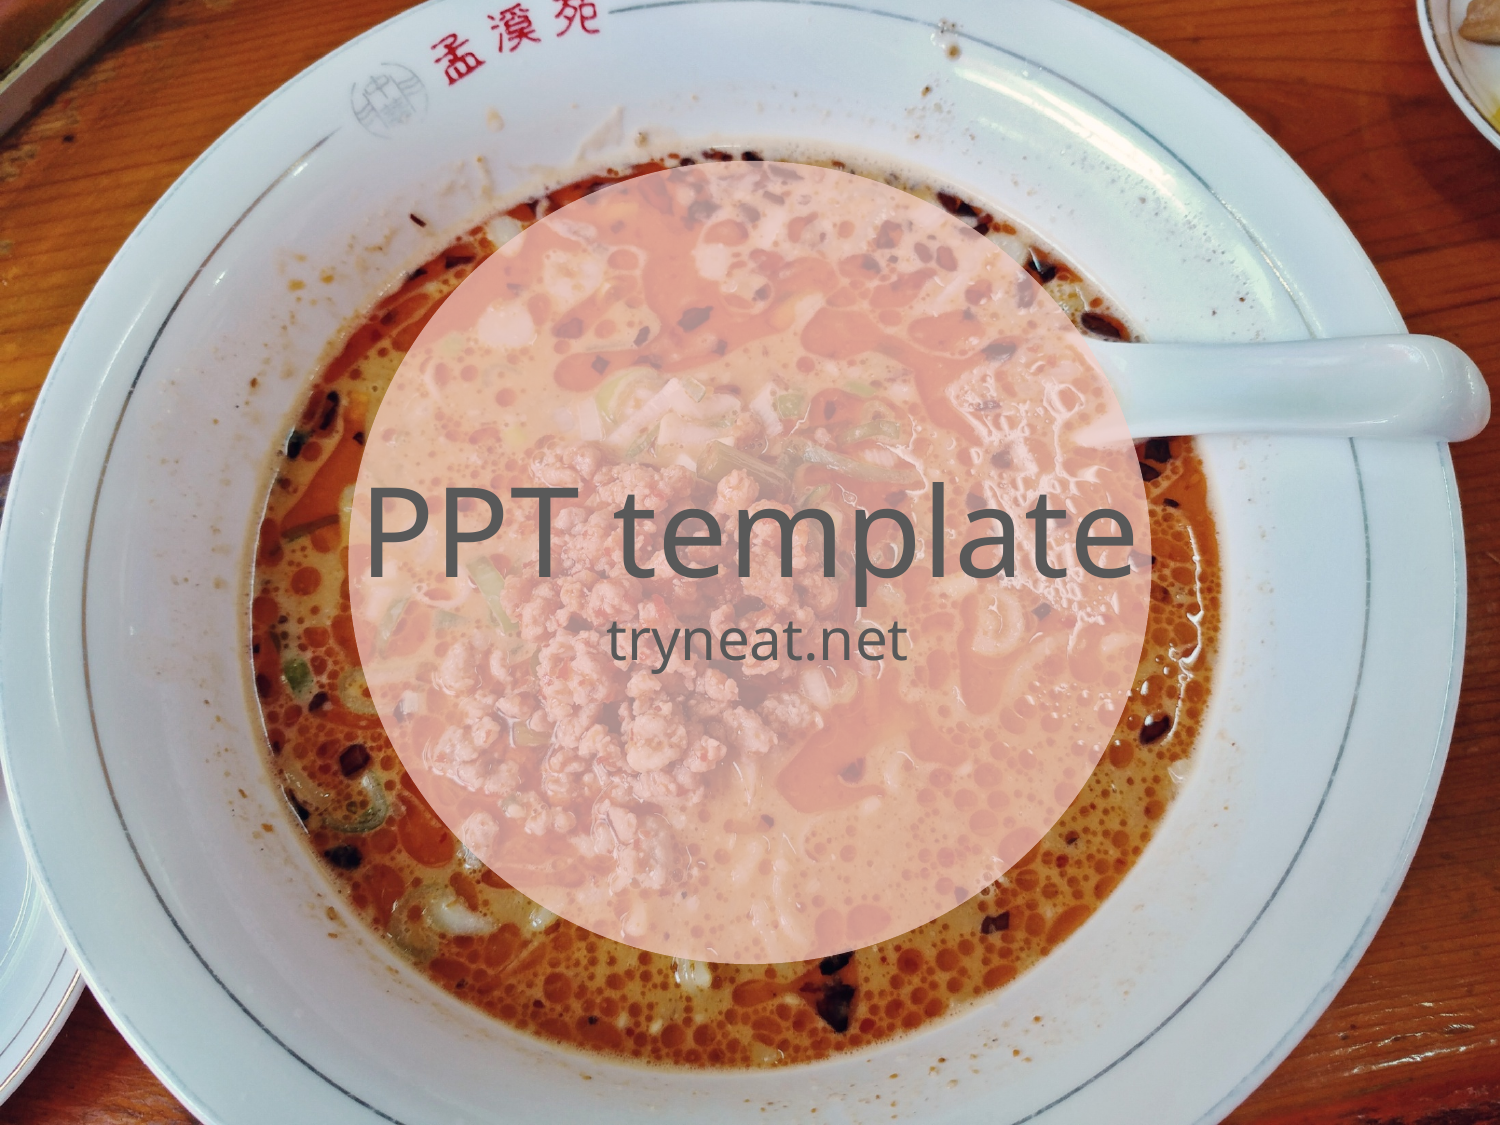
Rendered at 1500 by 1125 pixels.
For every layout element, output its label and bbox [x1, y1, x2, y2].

text_box [0, 0, 1500, 1125]
